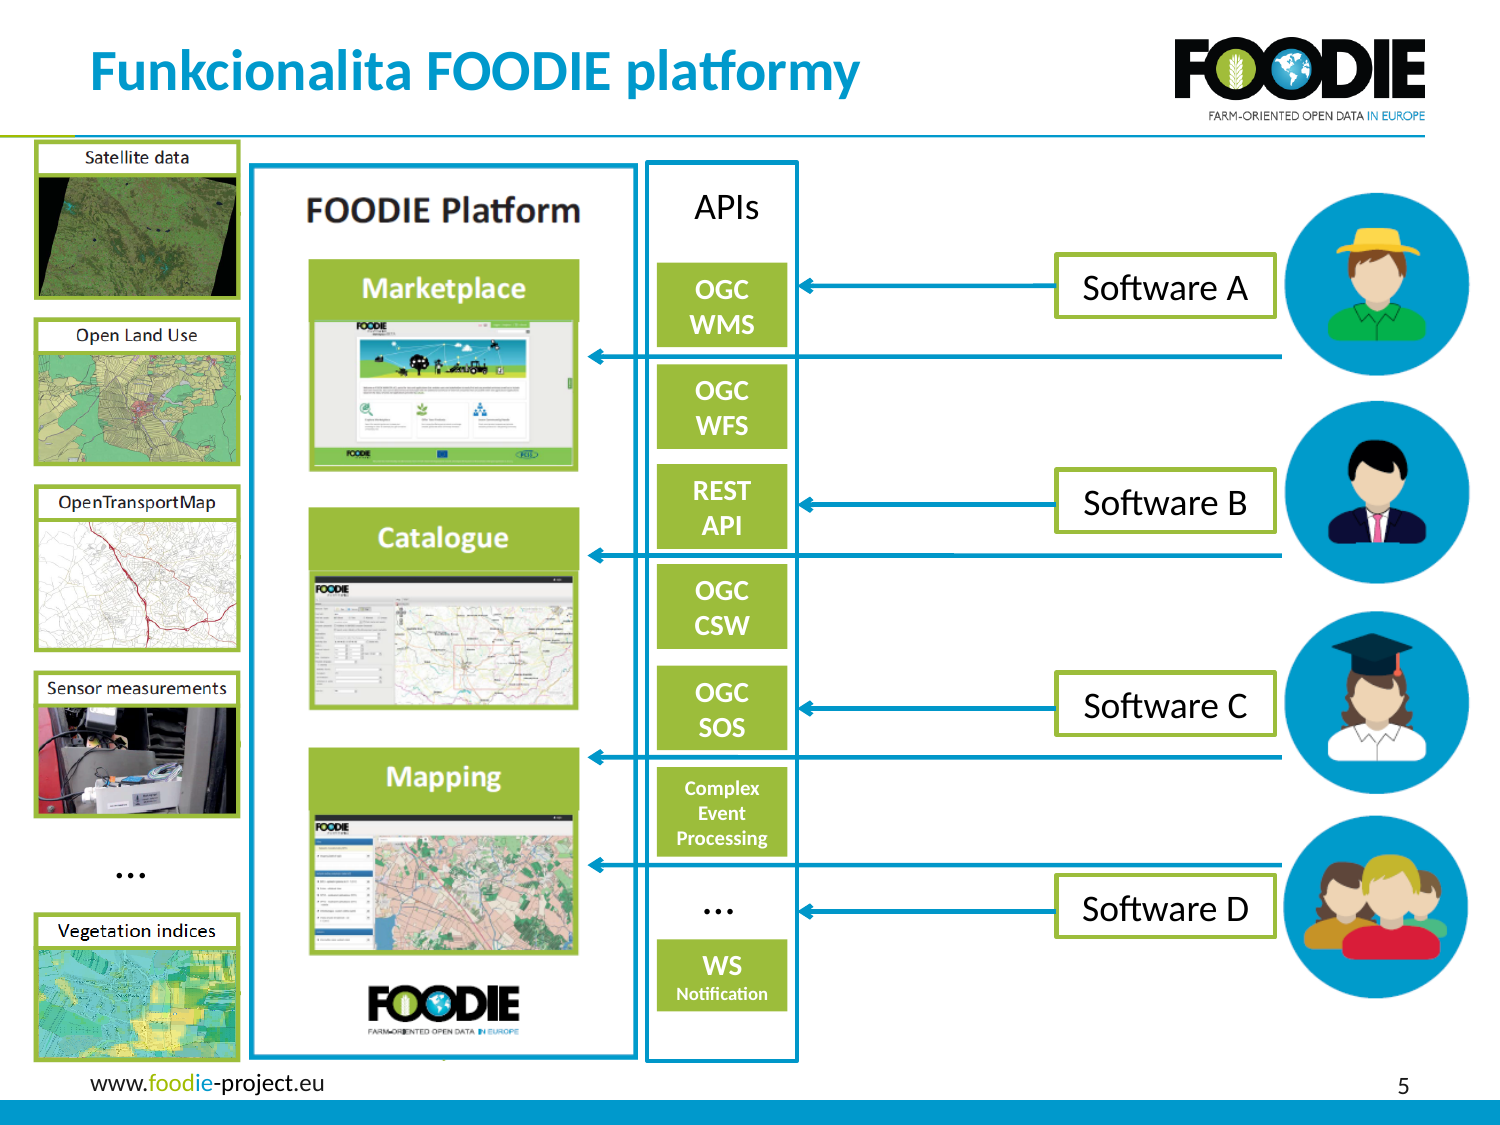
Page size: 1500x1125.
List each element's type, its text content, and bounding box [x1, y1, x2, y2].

text_box [645, 873, 799, 1063]
title Funkcionalita FOODIE platformy [75, 24, 1038, 113]
picture [33, 482, 241, 654]
text_box Software A [1054, 252, 1277, 319]
text_box OGC SOS [656, 665, 788, 751]
picture [1175, 37, 1425, 123]
text_box OGC CSW [656, 564, 788, 649]
text_box Software D [1054, 873, 1277, 939]
text_box [645, 765, 799, 862]
picture [33, 139, 241, 301]
text_box WS Notification [656, 939, 788, 1012]
text_box Software C [1054, 670, 1277, 737]
picture [33, 911, 241, 1063]
text_box Software B [1054, 467, 1277, 534]
picture [1282, 187, 1476, 1002]
picture [33, 668, 241, 819]
text_box [645, 365, 799, 553]
text_box … [688, 873, 750, 931]
picture [33, 315, 241, 468]
picture [254, 168, 633, 1055]
text_box OGC WMS [656, 262, 788, 348]
text_box [645, 160, 799, 354]
text_box Complex Event Processing [656, 767, 788, 857]
text_box REST API [656, 464, 788, 549]
text_box APIs [679, 174, 775, 235]
text_box … [100, 827, 162, 895]
text_box OGC WFS [656, 365, 788, 449]
text_box [645, 563, 799, 755]
